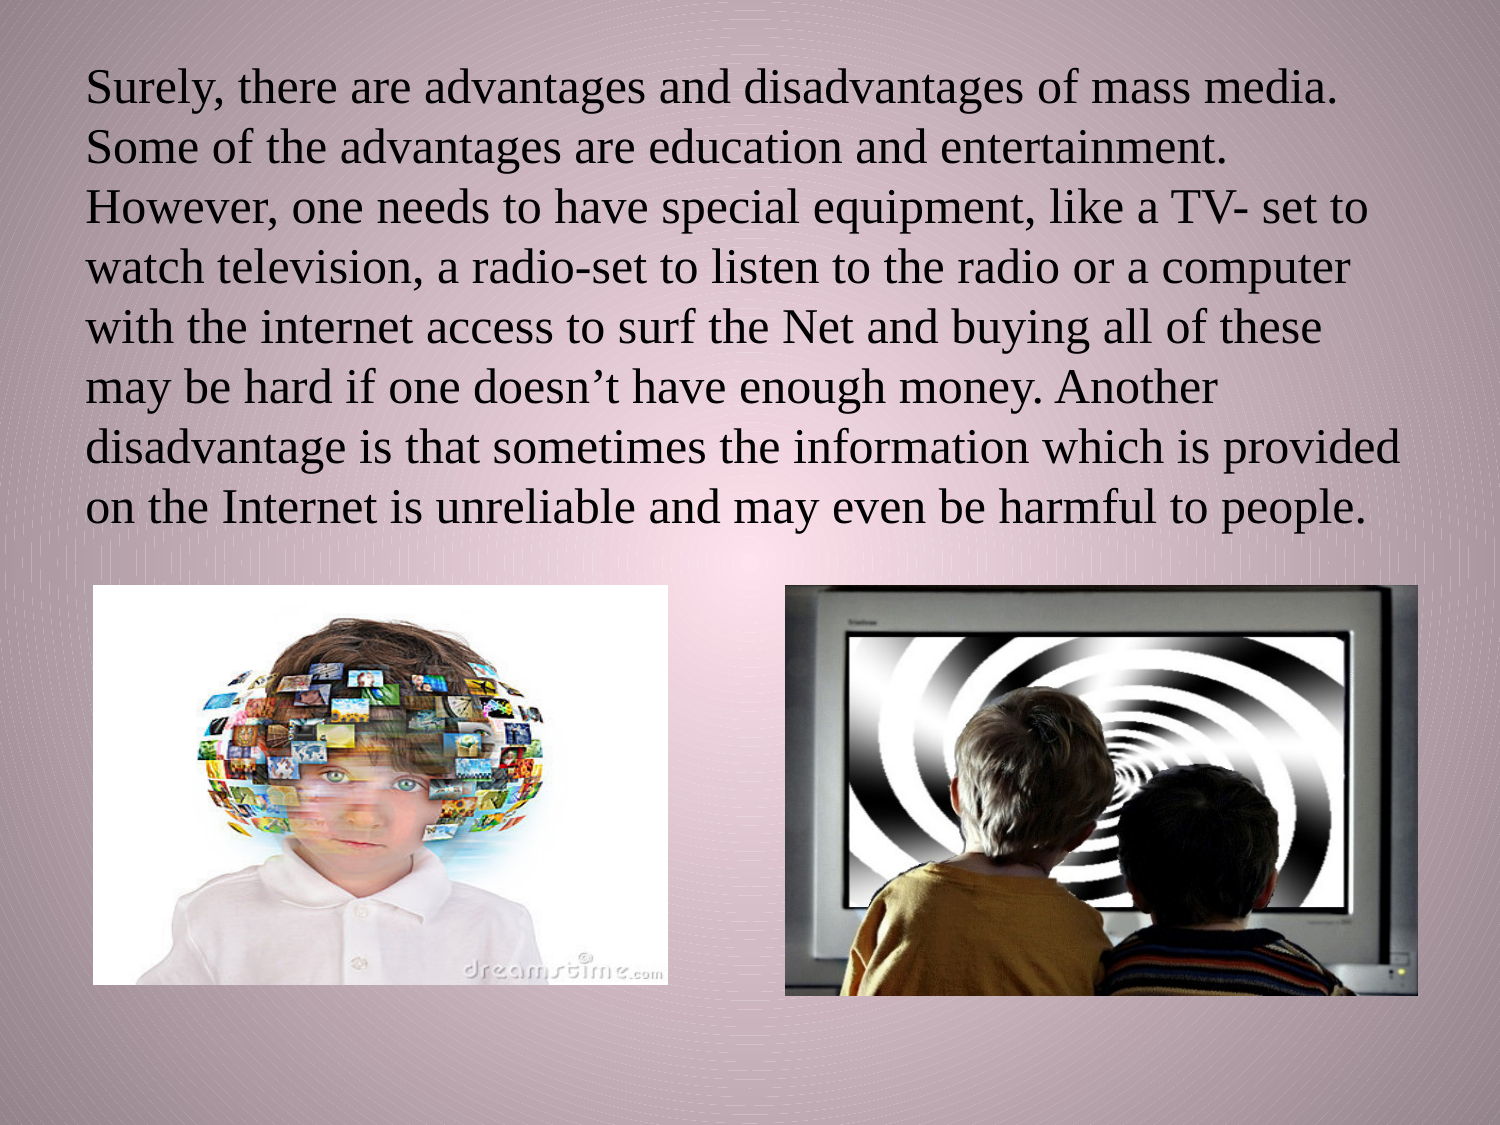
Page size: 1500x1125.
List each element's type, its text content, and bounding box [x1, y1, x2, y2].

picture [93, 585, 669, 985]
title Surely, there are advantages and disadvantages of mass media. Some of the advantages are education and entertainment. However, one needs to have special equipment, like a TV- set to watch television, a radio-set to listen to the radio or a computer with the internet access to surf the Net and buying all of these may be hard if one doesn’t have enough money. Another disadvantage is that sometimes the information which is provided on the Internet is unreliable and may even be harmful to people. [70, 0, 1421, 588]
picture [784, 585, 1419, 997]
